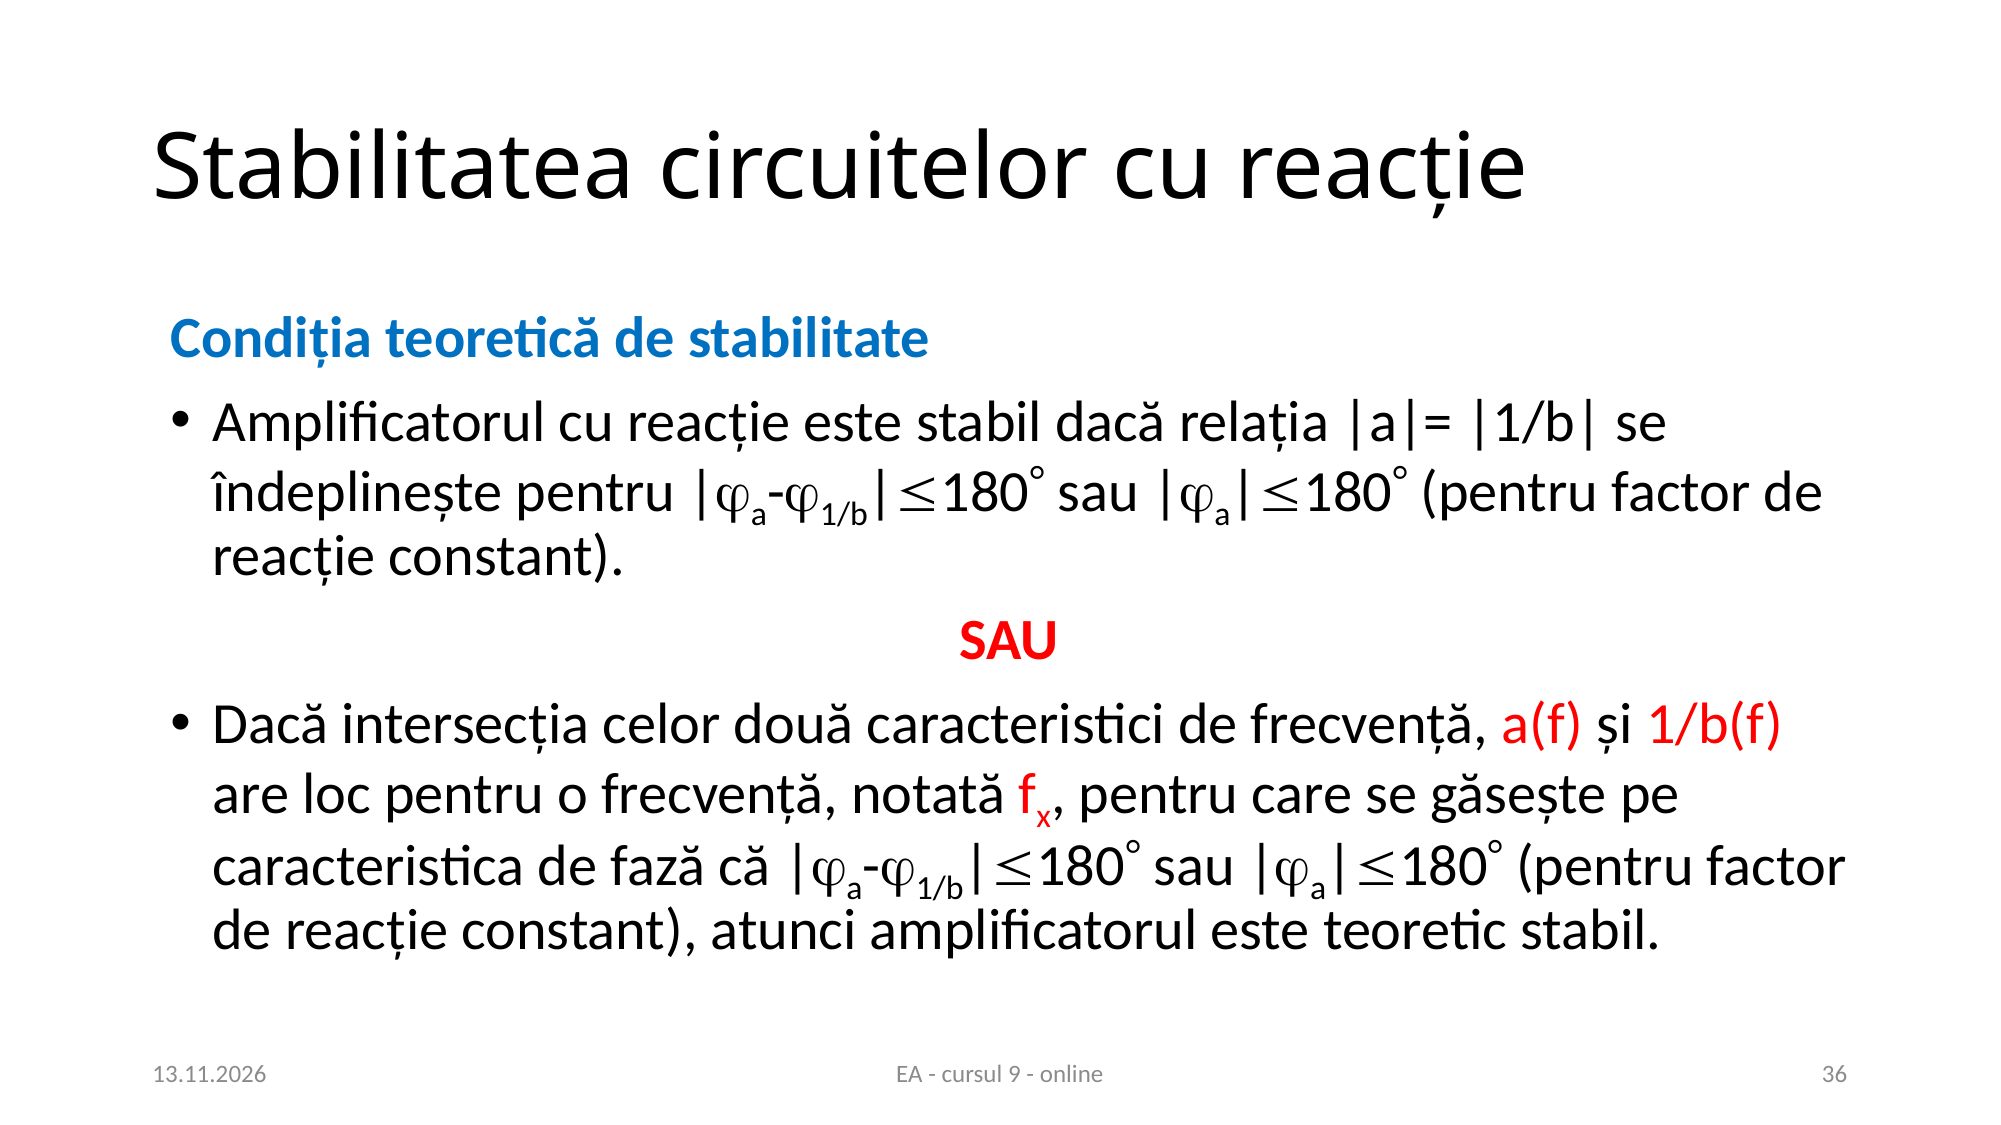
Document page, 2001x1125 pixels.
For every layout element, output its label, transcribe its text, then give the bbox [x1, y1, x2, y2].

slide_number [137, 1042, 588, 1103]
title Stabilitatea circuitelor cu reacție [137, 59, 1863, 278]
list Condiția teoretică de stabilitate Amplificatorul cu reacţie este stabil dacă relaţia |a|= |1/b| se îndeplineşte pentru |a-1/b|180 sau |a|180 (pentru factor de reacţie constant). SAU Dacă intersecţia celor două caracteristici de frecvenţă, a(f) şi 1/b(f) are loc pentru o frecvenţă, notată fx, pentru care se găseşte pe caracteristica de fază că |a-1/b|180 sau |a|180 (pentru factor de reacţie constant), atunci amplificatorul este teoretic stabil. [137, 299, 1863, 1014]
footer EA - cursul 9 - online [662, 1042, 1338, 1103]
slide_number 36 [1412, 1042, 1863, 1103]
